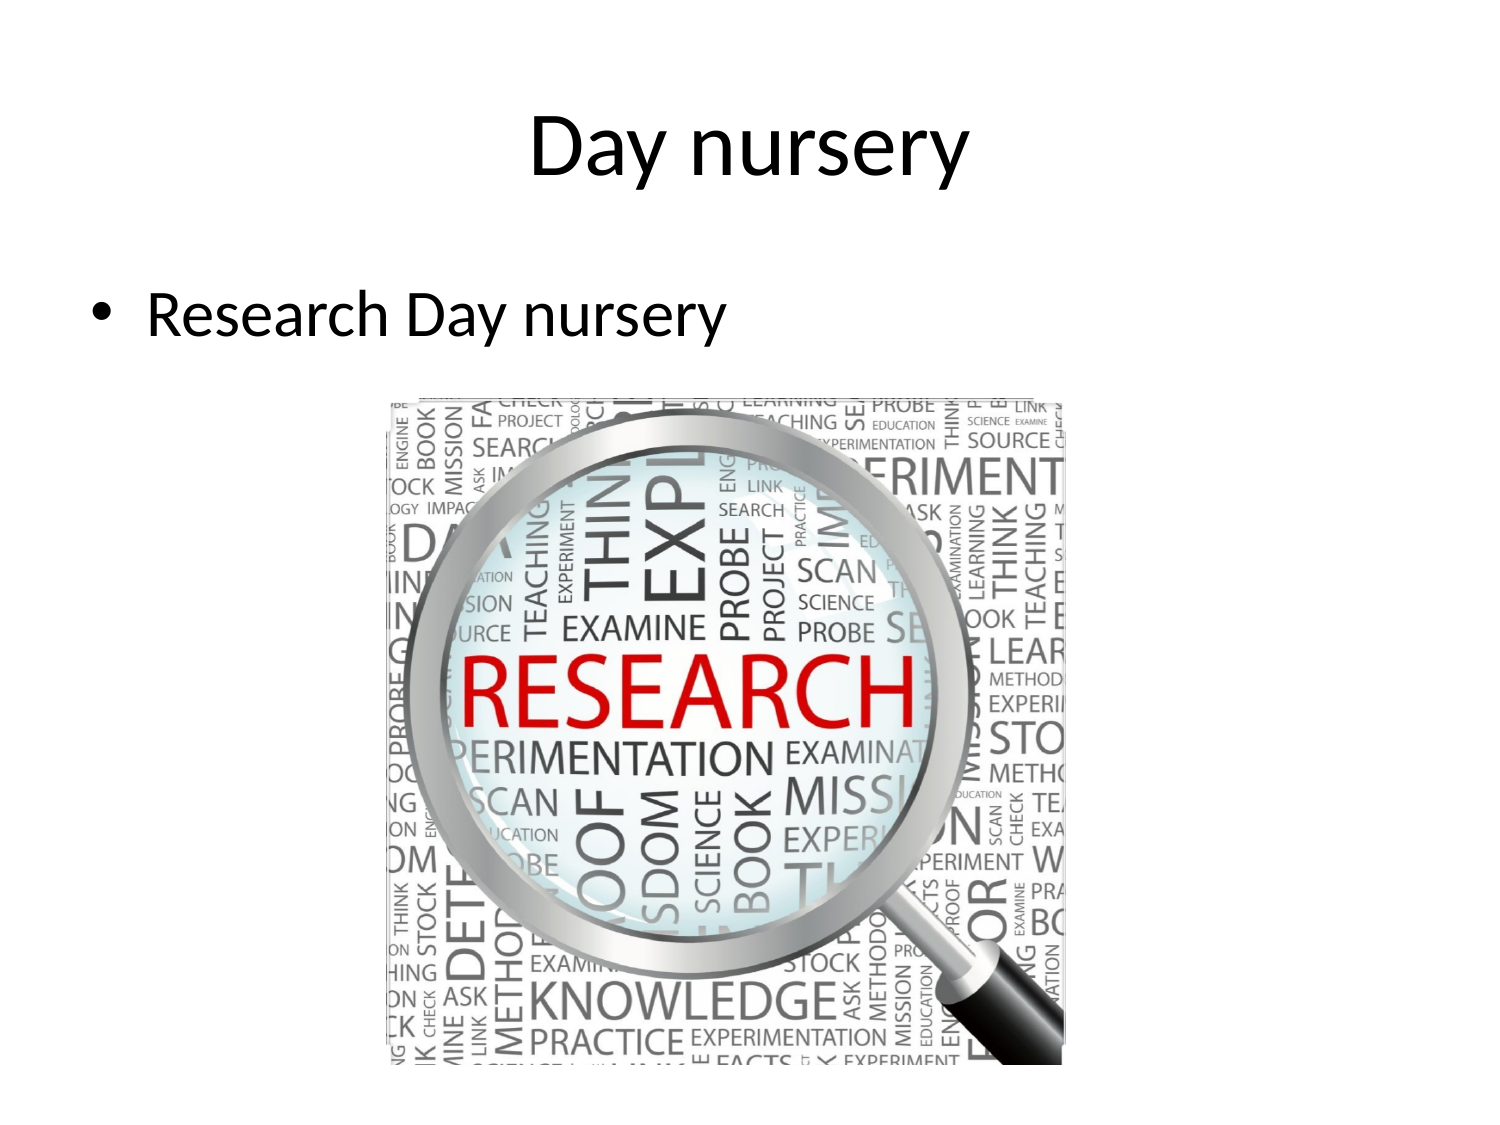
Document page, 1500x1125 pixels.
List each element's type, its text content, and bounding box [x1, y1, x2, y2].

title Day nursery [75, 45, 1425, 233]
picture [386, 397, 1066, 1066]
list Research Day nursery [75, 262, 1425, 1005]
